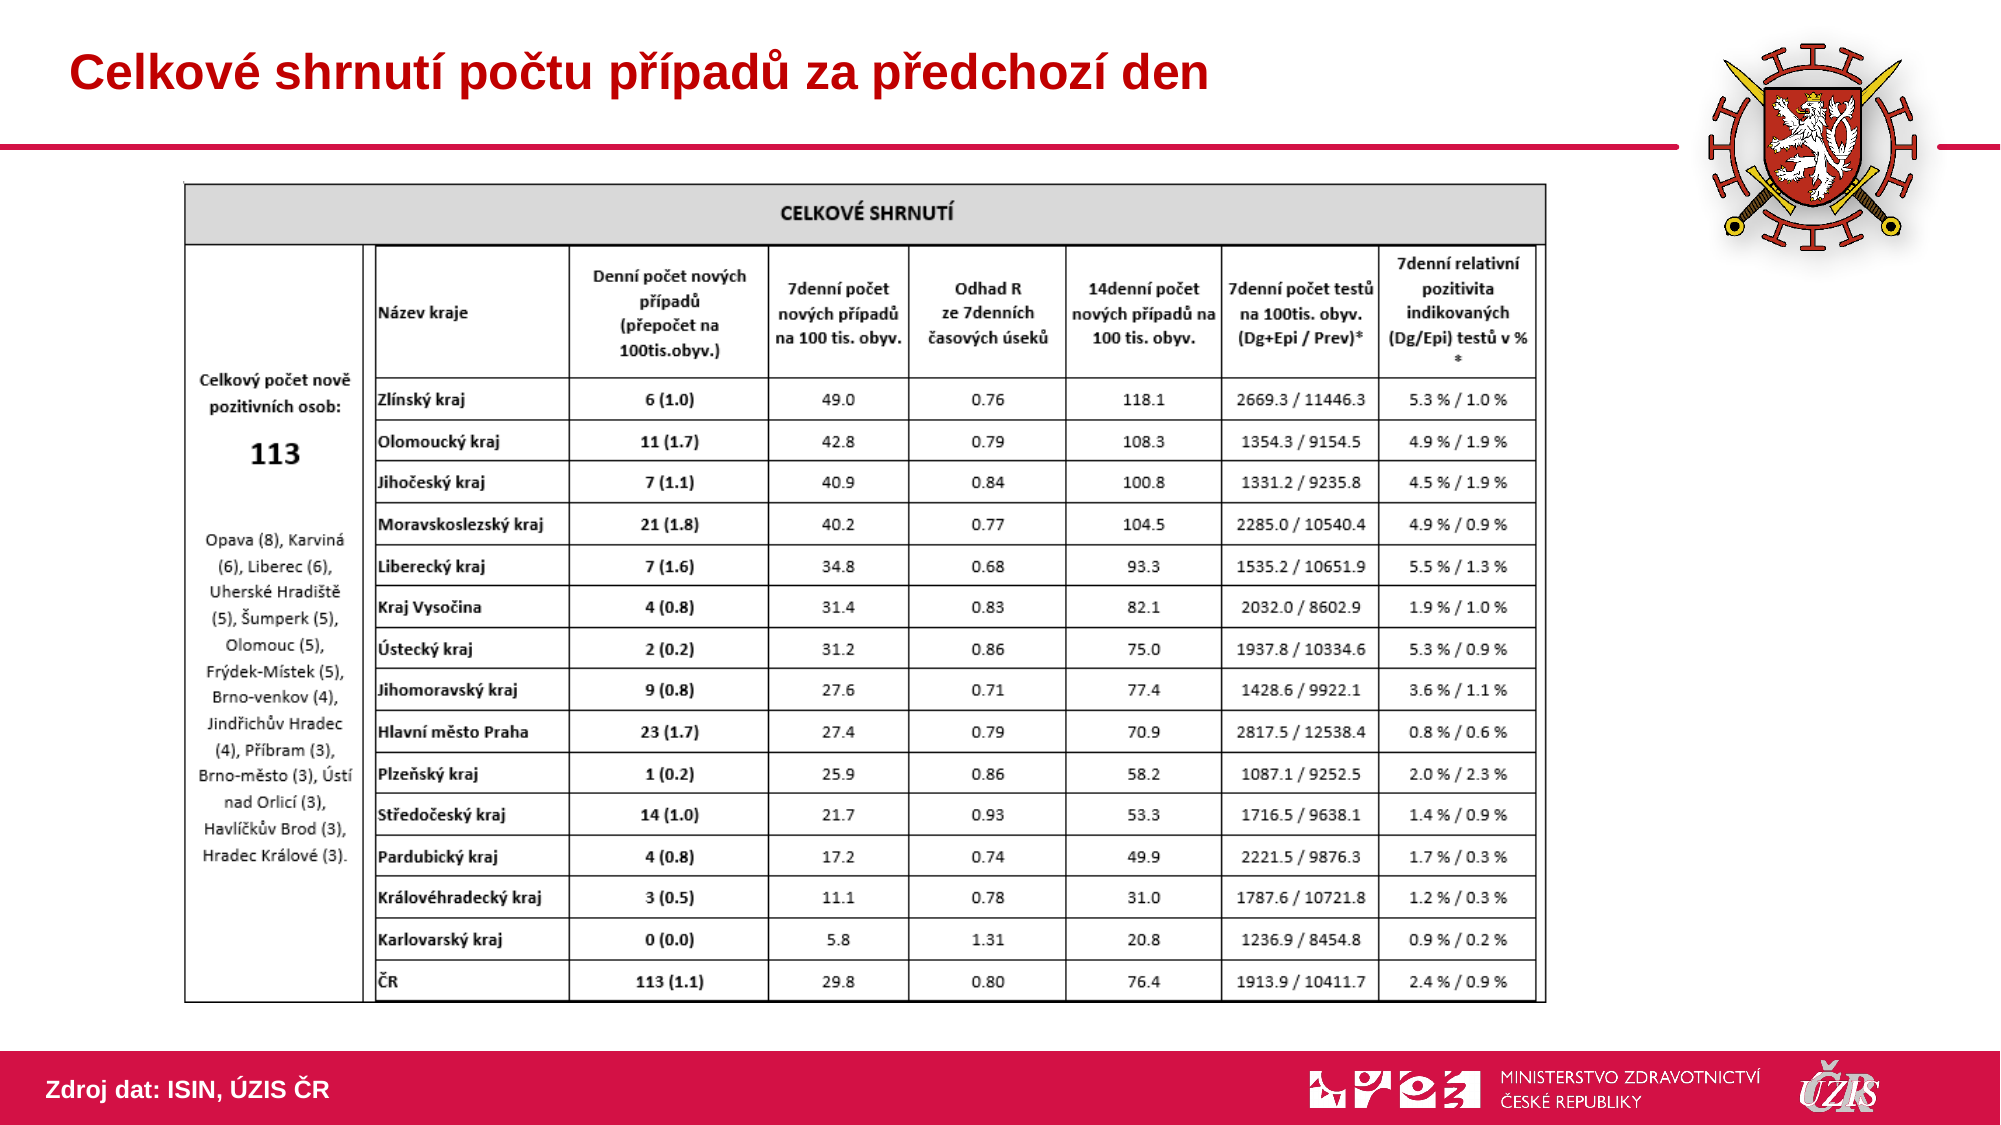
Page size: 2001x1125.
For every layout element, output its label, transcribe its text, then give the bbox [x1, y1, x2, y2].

picture [1308, 1068, 1762, 1108]
text_box Zdroj dat: ISIN, ÚZIS ČR [30, 1066, 368, 1112]
picture [1778, 1050, 1901, 1125]
title Celkové shrnutí počtu případů za předchozí den [54, 0, 1677, 147]
picture [183, 180, 1548, 1003]
picture [1702, 37, 1923, 257]
